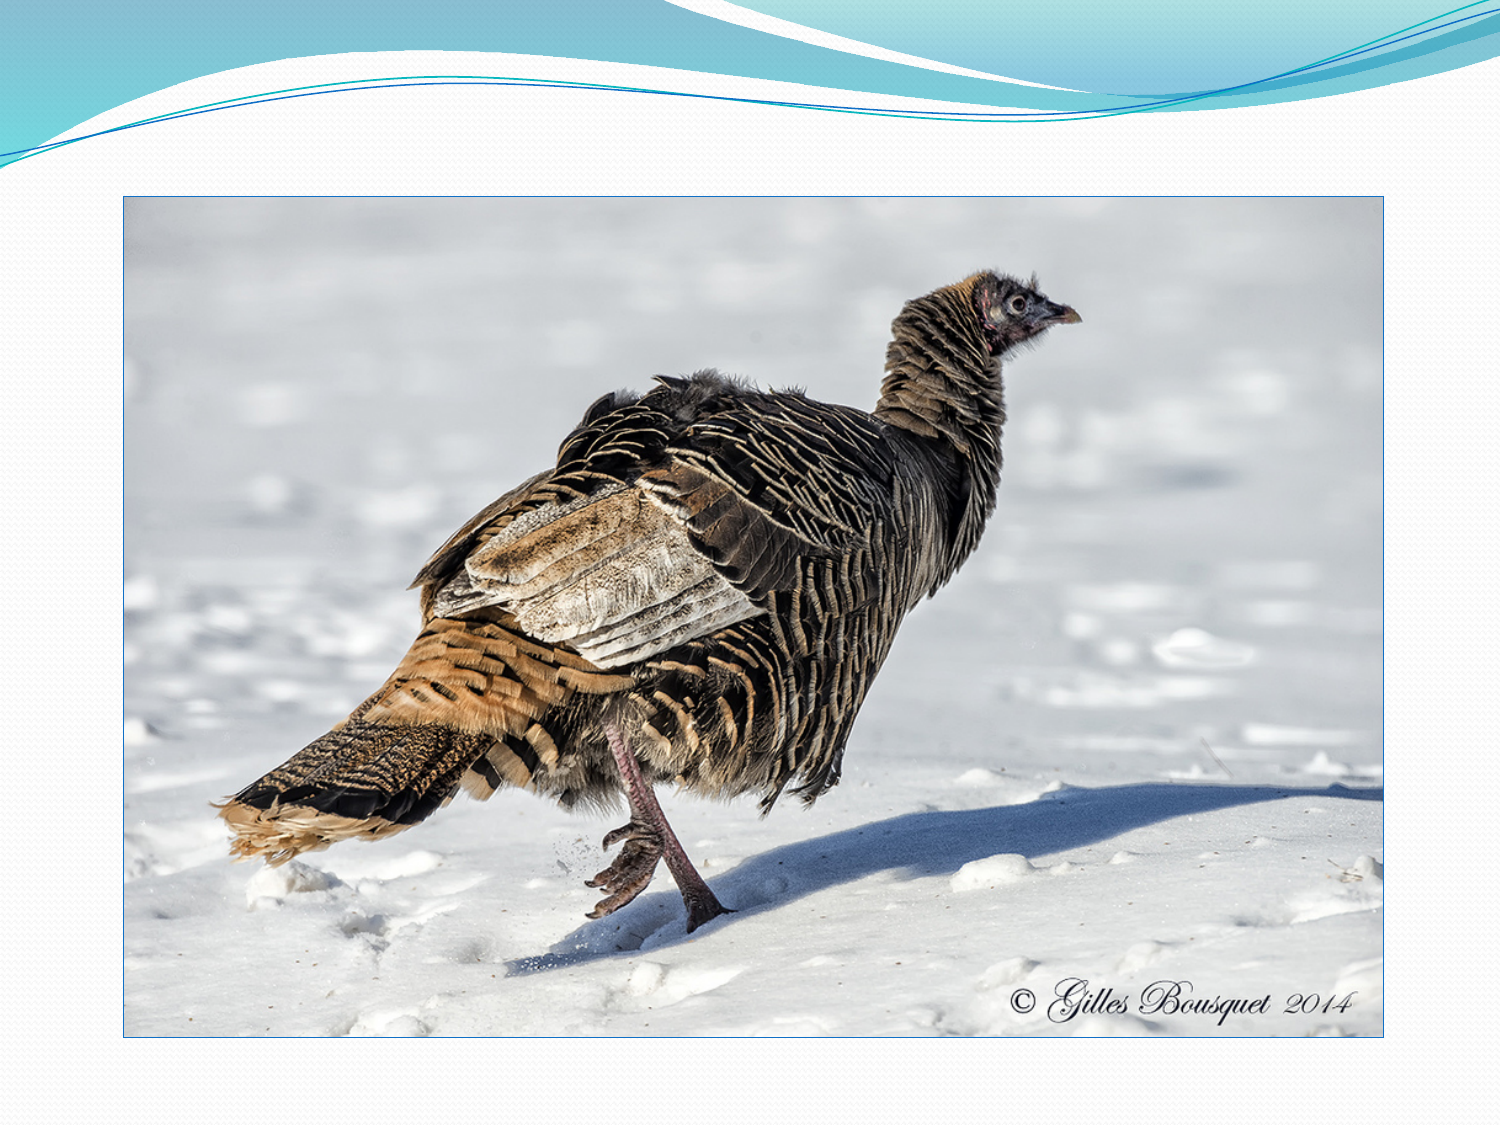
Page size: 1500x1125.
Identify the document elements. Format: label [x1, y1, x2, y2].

list [123, 195, 1384, 1038]
